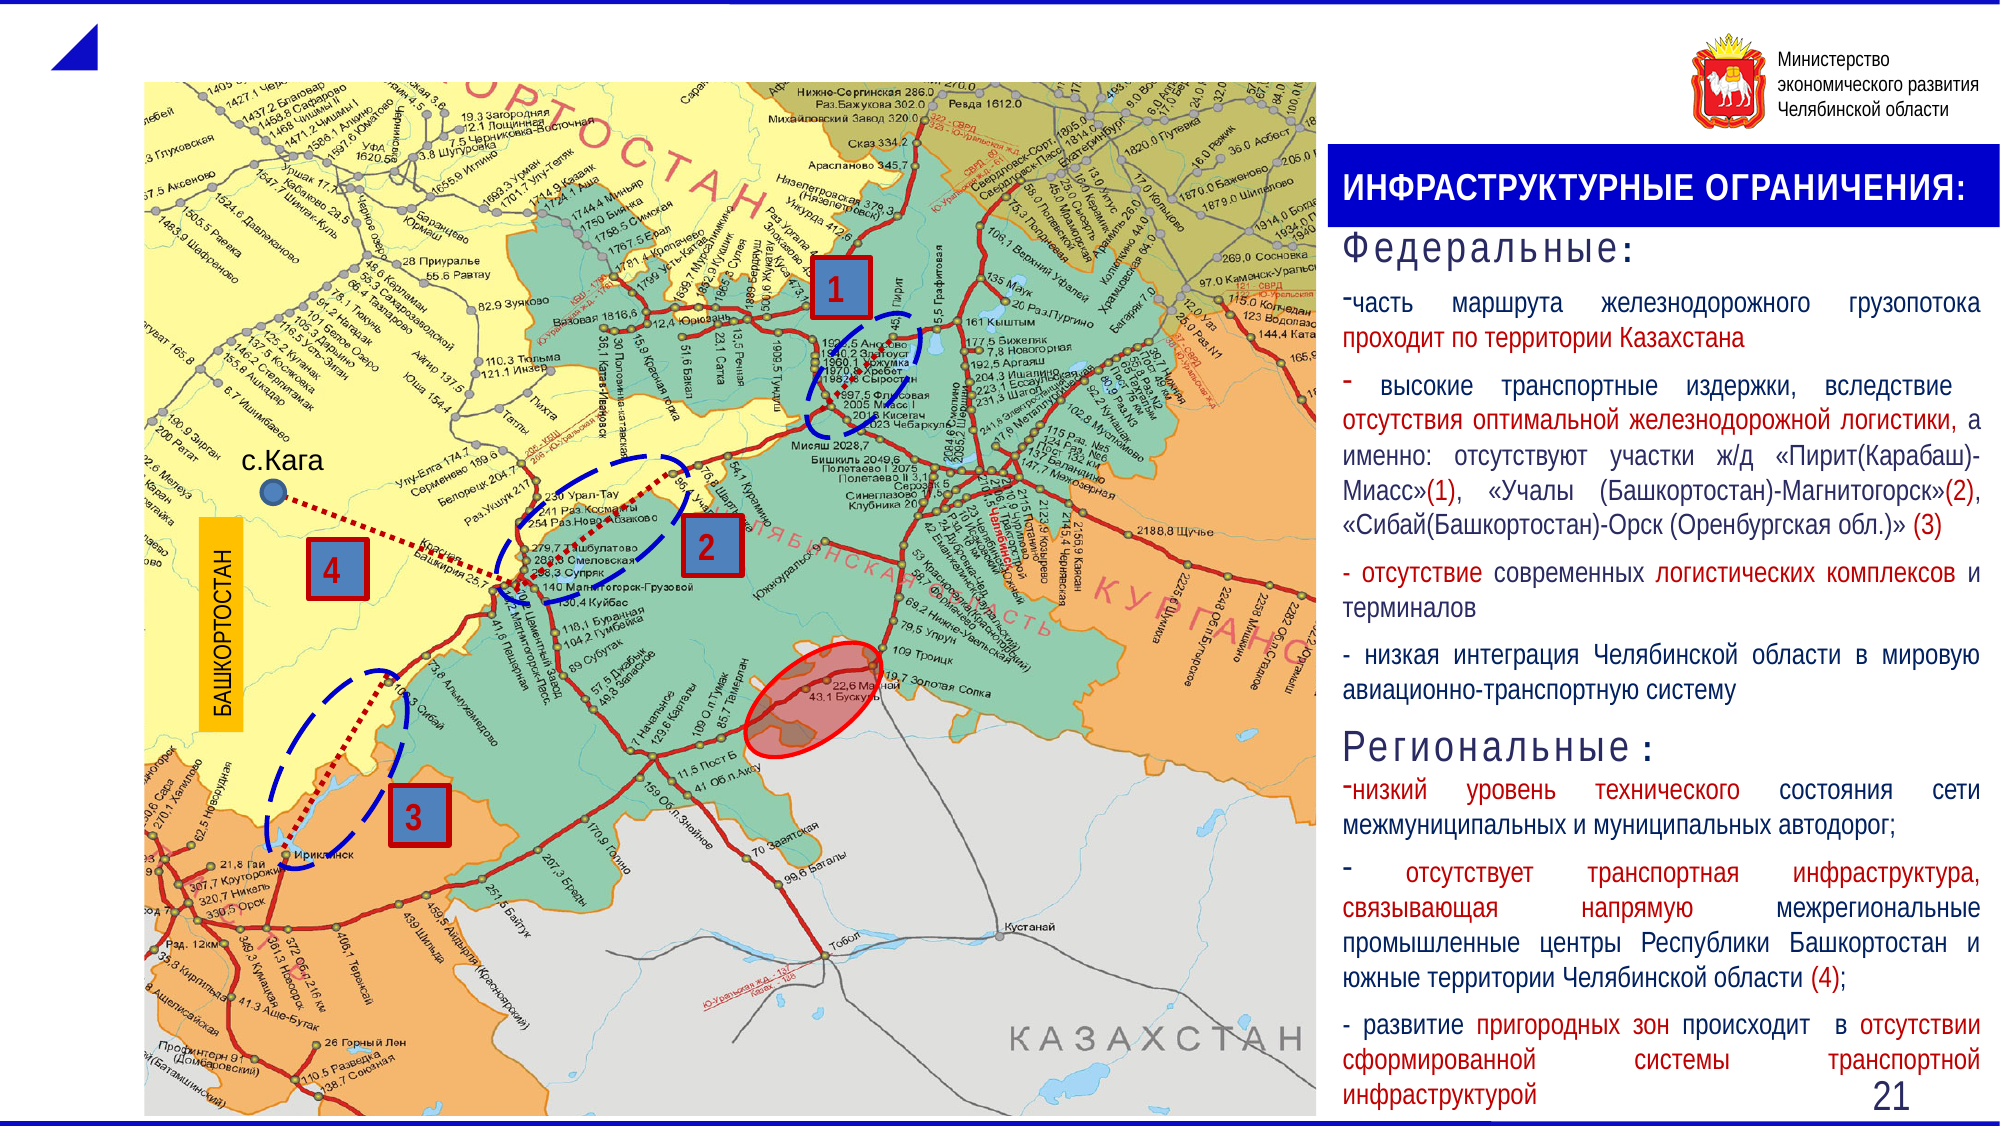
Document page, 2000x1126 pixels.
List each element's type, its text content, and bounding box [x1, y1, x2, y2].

text_box ИНФРАСТРУКТУРНЫЕ ОГРАНИЧЕНИЯ: [1326, 142, 2000, 229]
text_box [273, 492, 520, 587]
picture [144, 81, 1317, 1116]
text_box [820, 339, 892, 411]
text_box Федеральные: часть маршрута железнодорожного грузопотока проходит по территории Казахстана высокие транспортные издержки, вследствие отсутствия оптимальной железнодорожной логистики, а именно: отсутствуют участки ж/д «Пирит(Карабаш)-Миасс»(1), «Учалы (Башкортостан)-Магнитогорск»(2), «Сибай(Башкортостан)-Орск (Оренбургская обл.)» (3) - отсутствие современных логистических комплексов и терминалов - низкая интеграция Челябинской области в мировую авиационно-транспортную систему Региональные : низкий уровень технического состояния сети межмуниципальных и муниципальных автодорог; отсутствует транспортная инфраструктура, связывающая напрямую межрегиональные промышленные центры Республики Башкортостан и южные территории Челябинской области (4); - развитие пригородных зон происходит в отсутствии сформированной системы транспортной инфраструктурой [1327, 211, 1996, 1118]
picture [1691, 33, 1766, 129]
text_box 21 [1838, 1061, 1945, 1126]
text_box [248, 706, 425, 813]
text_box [514, 473, 668, 592]
